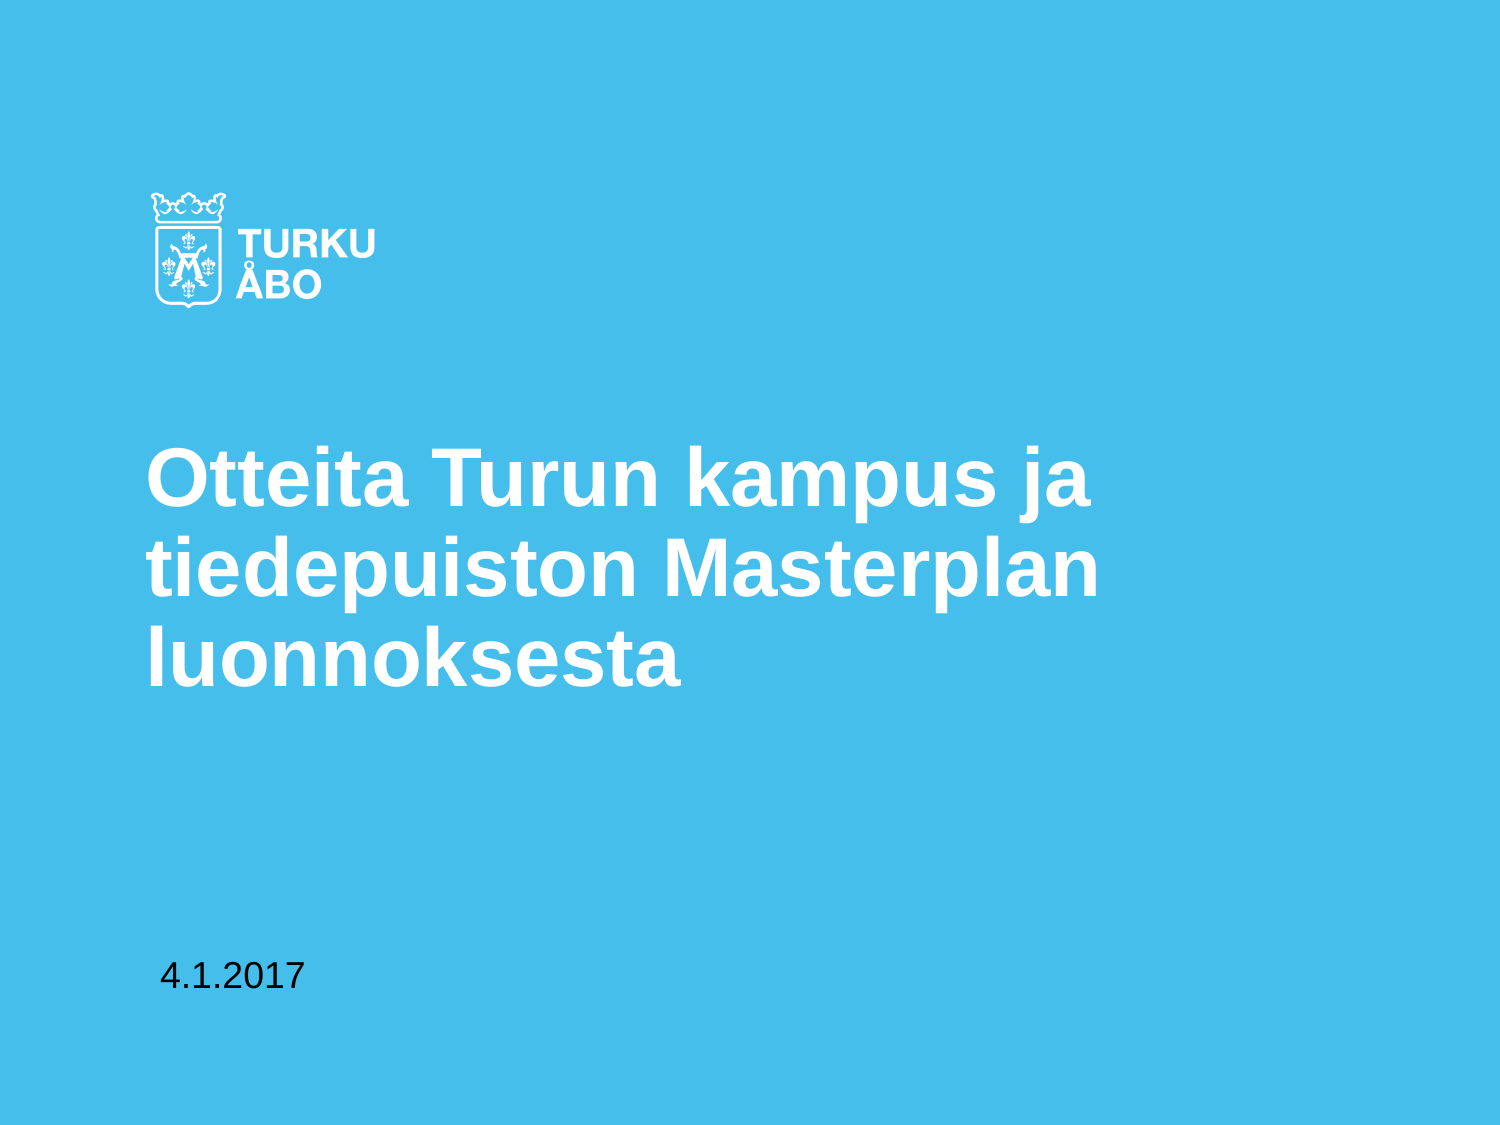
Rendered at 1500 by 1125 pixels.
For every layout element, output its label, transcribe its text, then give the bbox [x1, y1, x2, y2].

subtitle 4.1.2017 [145, 851, 1114, 1004]
picture [150, 191, 375, 309]
title Otteita Turun kampus ja tiedepuiston Masterplan luonnoksesta [145, 434, 1414, 738]
